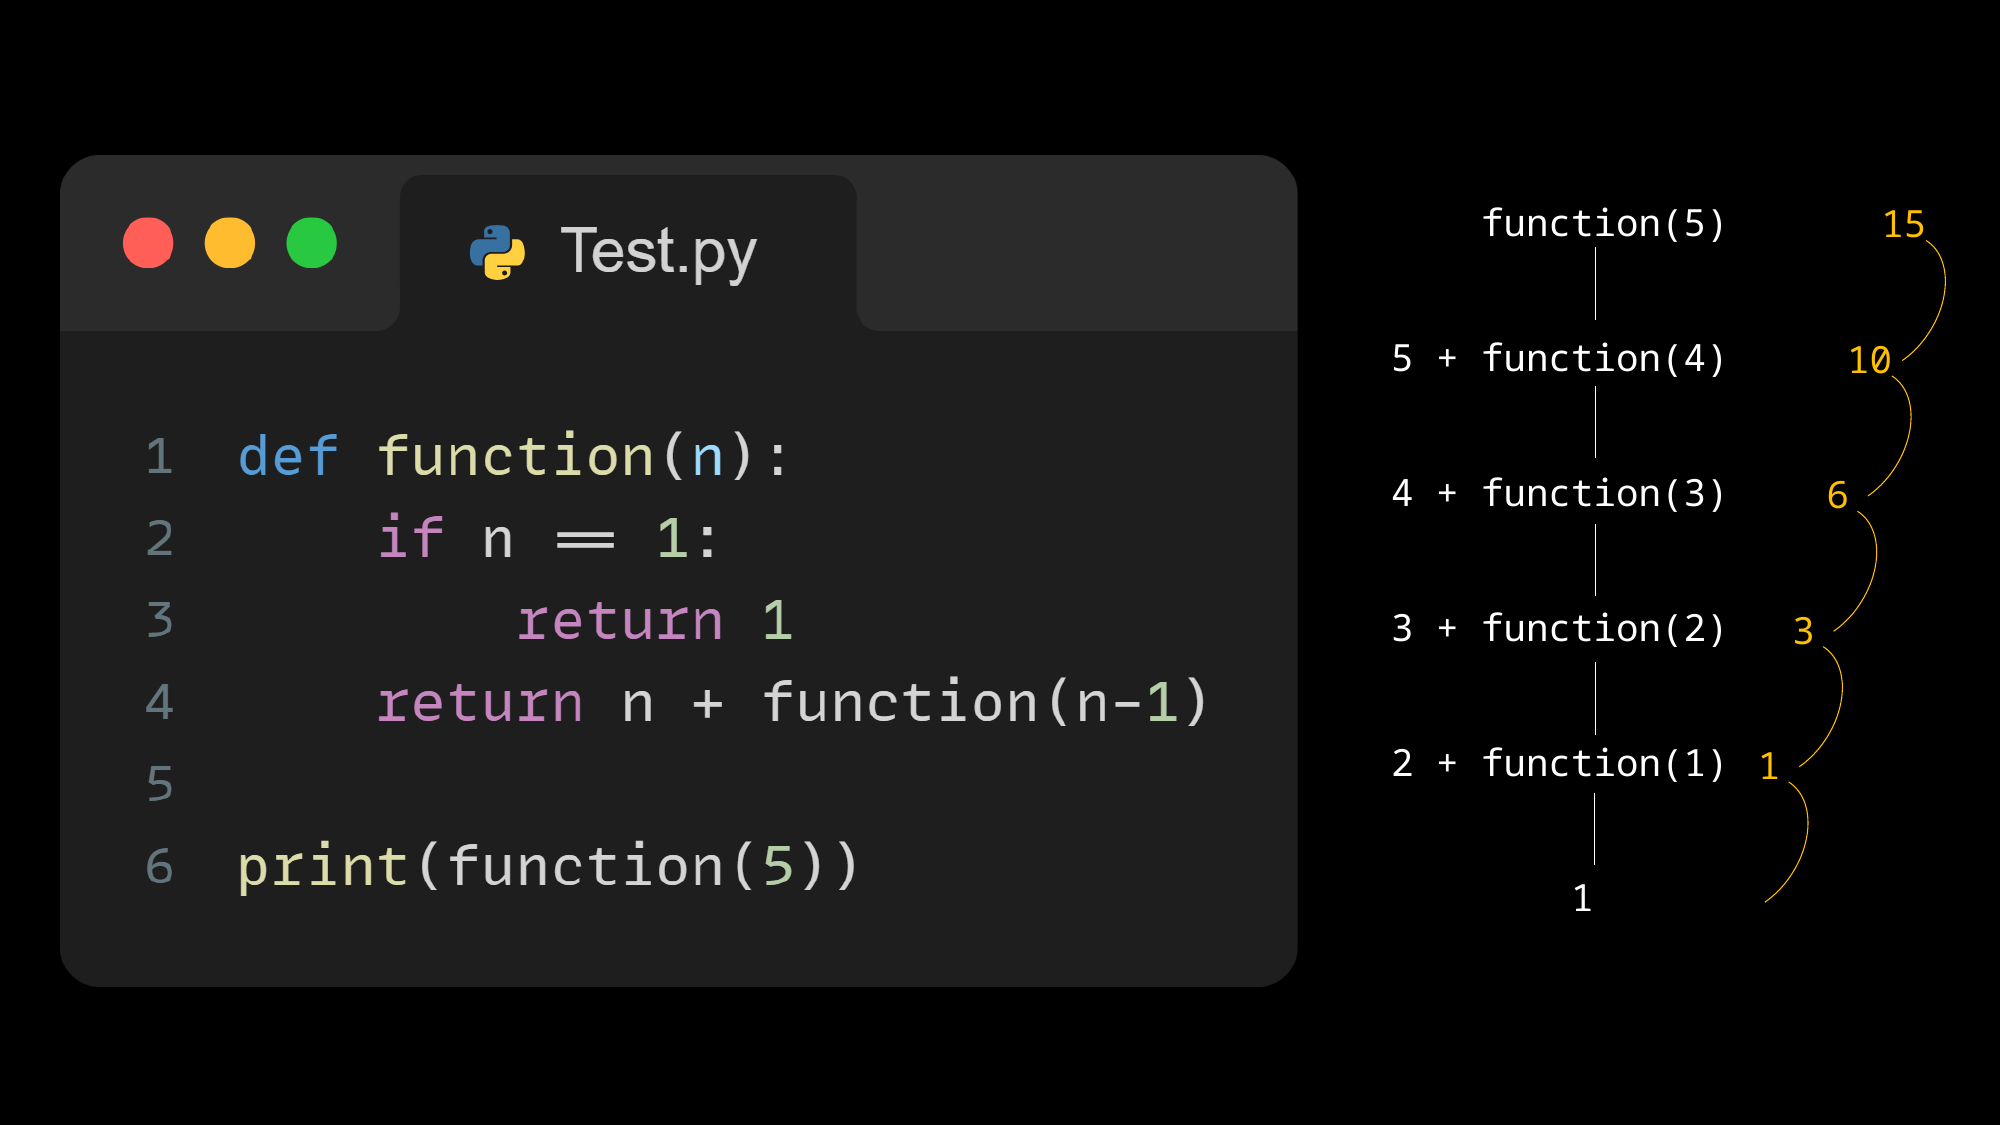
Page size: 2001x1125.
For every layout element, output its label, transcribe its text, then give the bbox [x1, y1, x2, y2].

text_box 3 [1777, 599, 1841, 659]
text_box 1 [1743, 734, 1806, 795]
text_box 10 [1832, 328, 1910, 389]
picture [30, 113, 1348, 1012]
text_box [1886, 253, 1946, 361]
text_box 15 [1866, 193, 1944, 253]
text_box [1818, 524, 1878, 632]
text_box [1783, 659, 1843, 768]
text_box function(5) 5 + function(4) 4 + function(3) 3 + function(2) 2 + function(1) 1______ [1365, 191, 1744, 927]
text_box 6 [1811, 463, 1875, 524]
text_box [1749, 795, 1809, 903]
text_box [1852, 389, 1912, 497]
